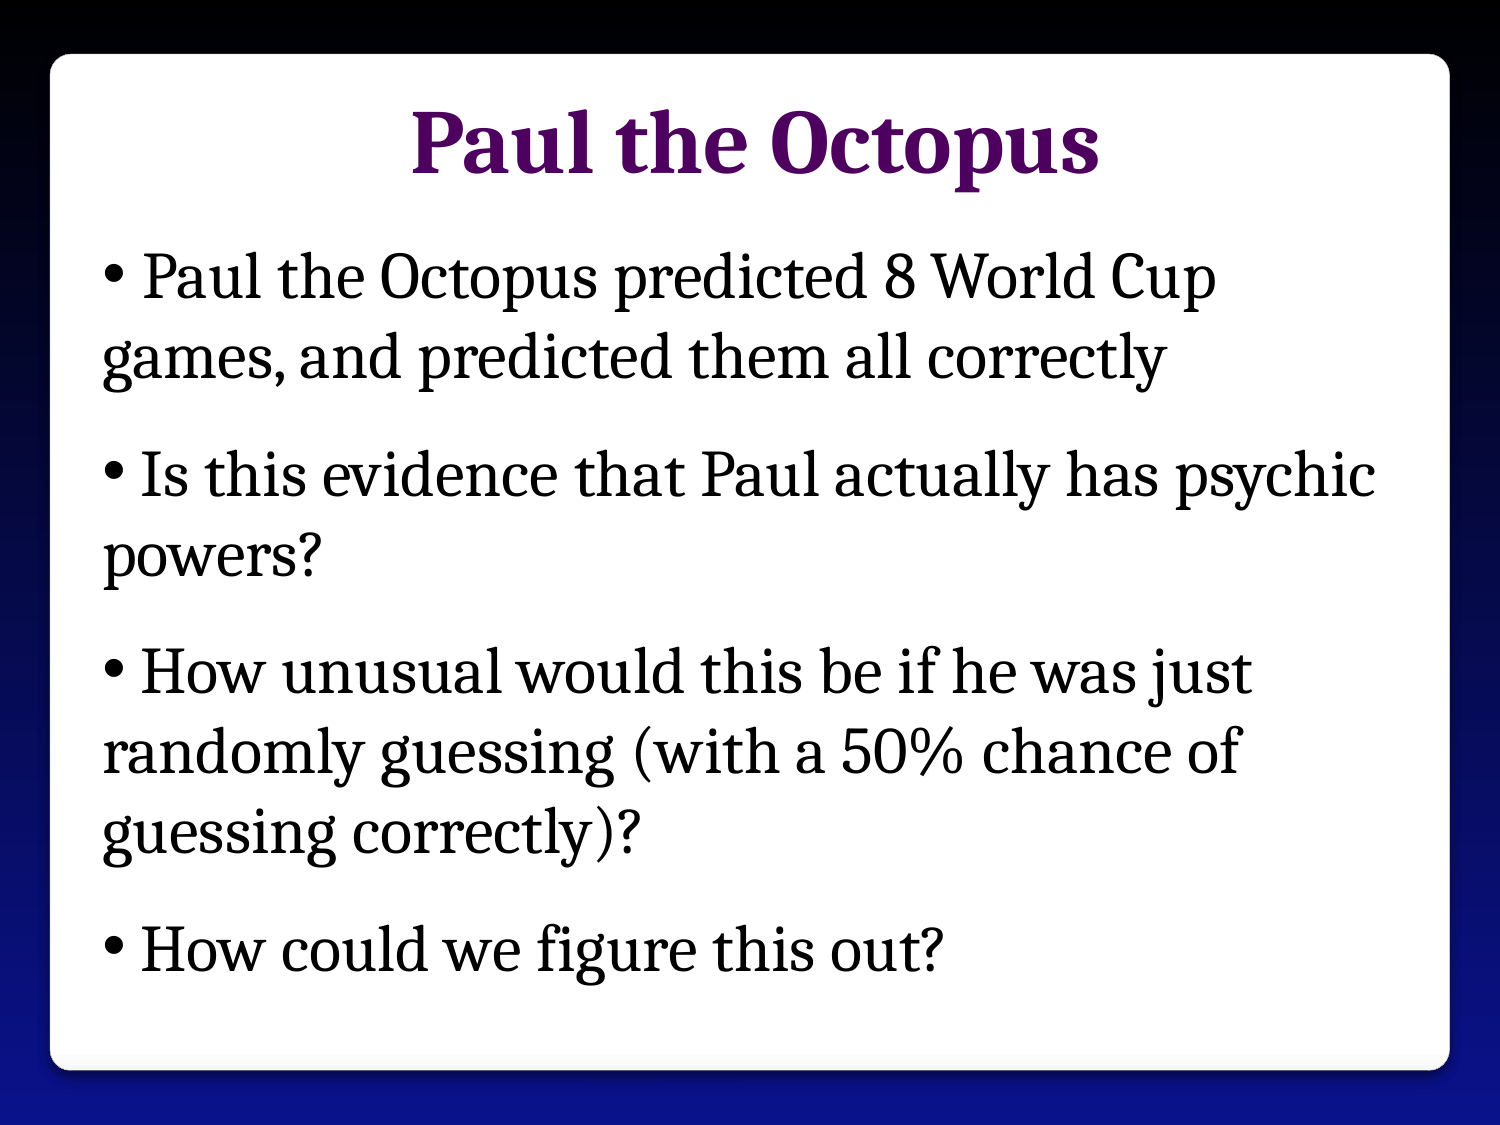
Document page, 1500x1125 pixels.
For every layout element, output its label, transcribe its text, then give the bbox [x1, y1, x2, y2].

text_box Paul the Octopus [87, 74, 1425, 225]
text_box Paul the Octopus predicted 8 World Cup games, and predicted them all correctly Is this evidence that Paul actually has psychic powers? How unusual would this be if he was just randomly guessing (with a 50% chance of guessing correctly)? How could we figure this out? [87, 225, 1413, 992]
